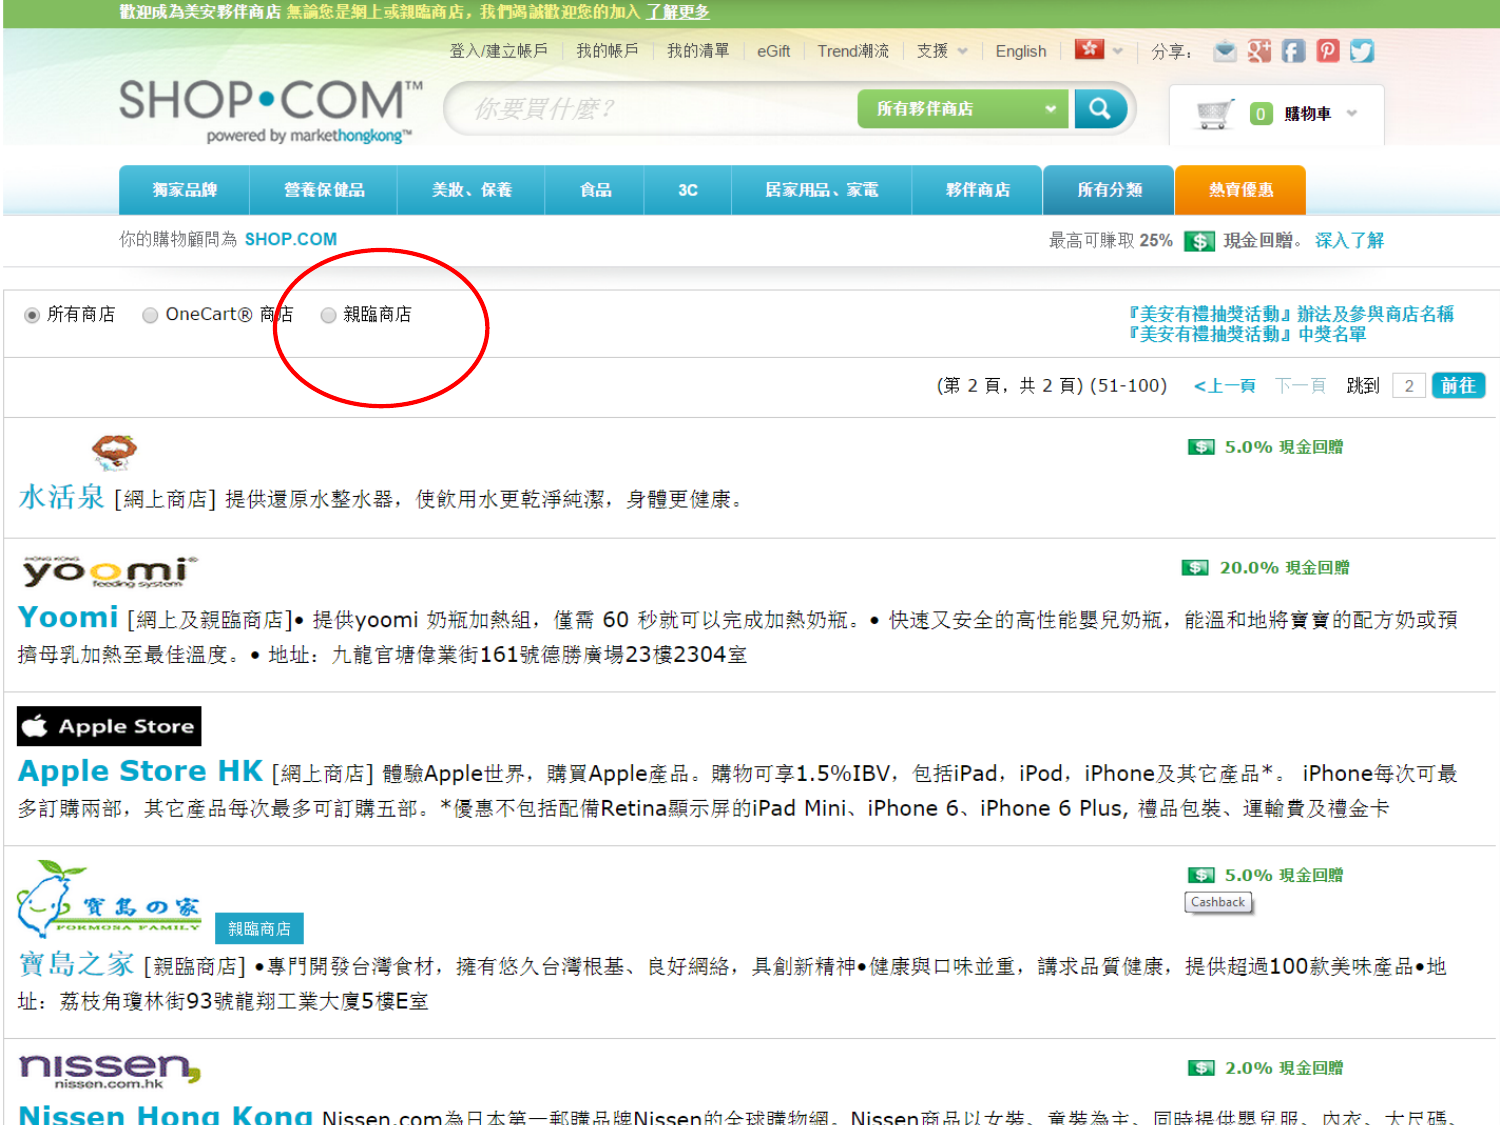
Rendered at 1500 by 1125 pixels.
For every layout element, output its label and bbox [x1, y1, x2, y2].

text_box [0, 0, 1500, 1125]
